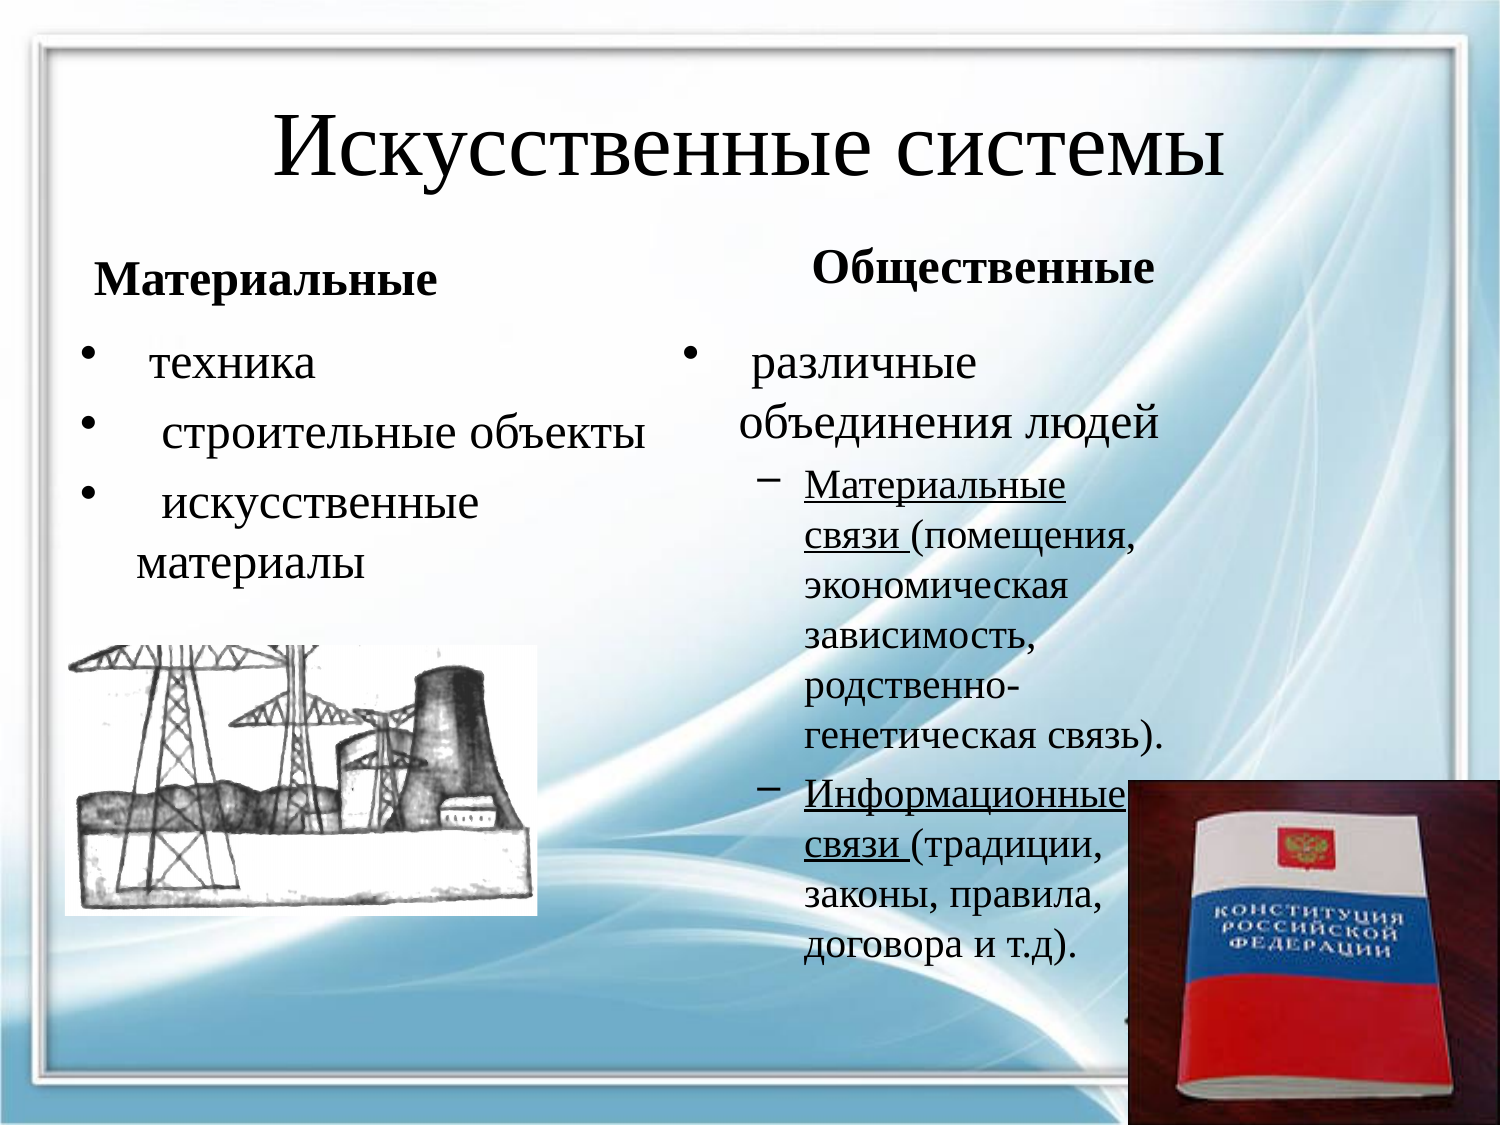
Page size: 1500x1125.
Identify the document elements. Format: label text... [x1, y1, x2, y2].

picture [0, 0, 1500, 1125]
list различные объединения людей Материальные связи (помещения, экономическая зависимость, родственно-генетическая связь). Информационные связи (традиции, законы, правила, договора и т.д). [667, 321, 1188, 970]
list Общественные [796, 196, 1460, 302]
list Материальные [78, 208, 742, 313]
list техника строительные объекты искусственные материалы [64, 321, 667, 970]
title Искусственные системы [75, 45, 1425, 233]
